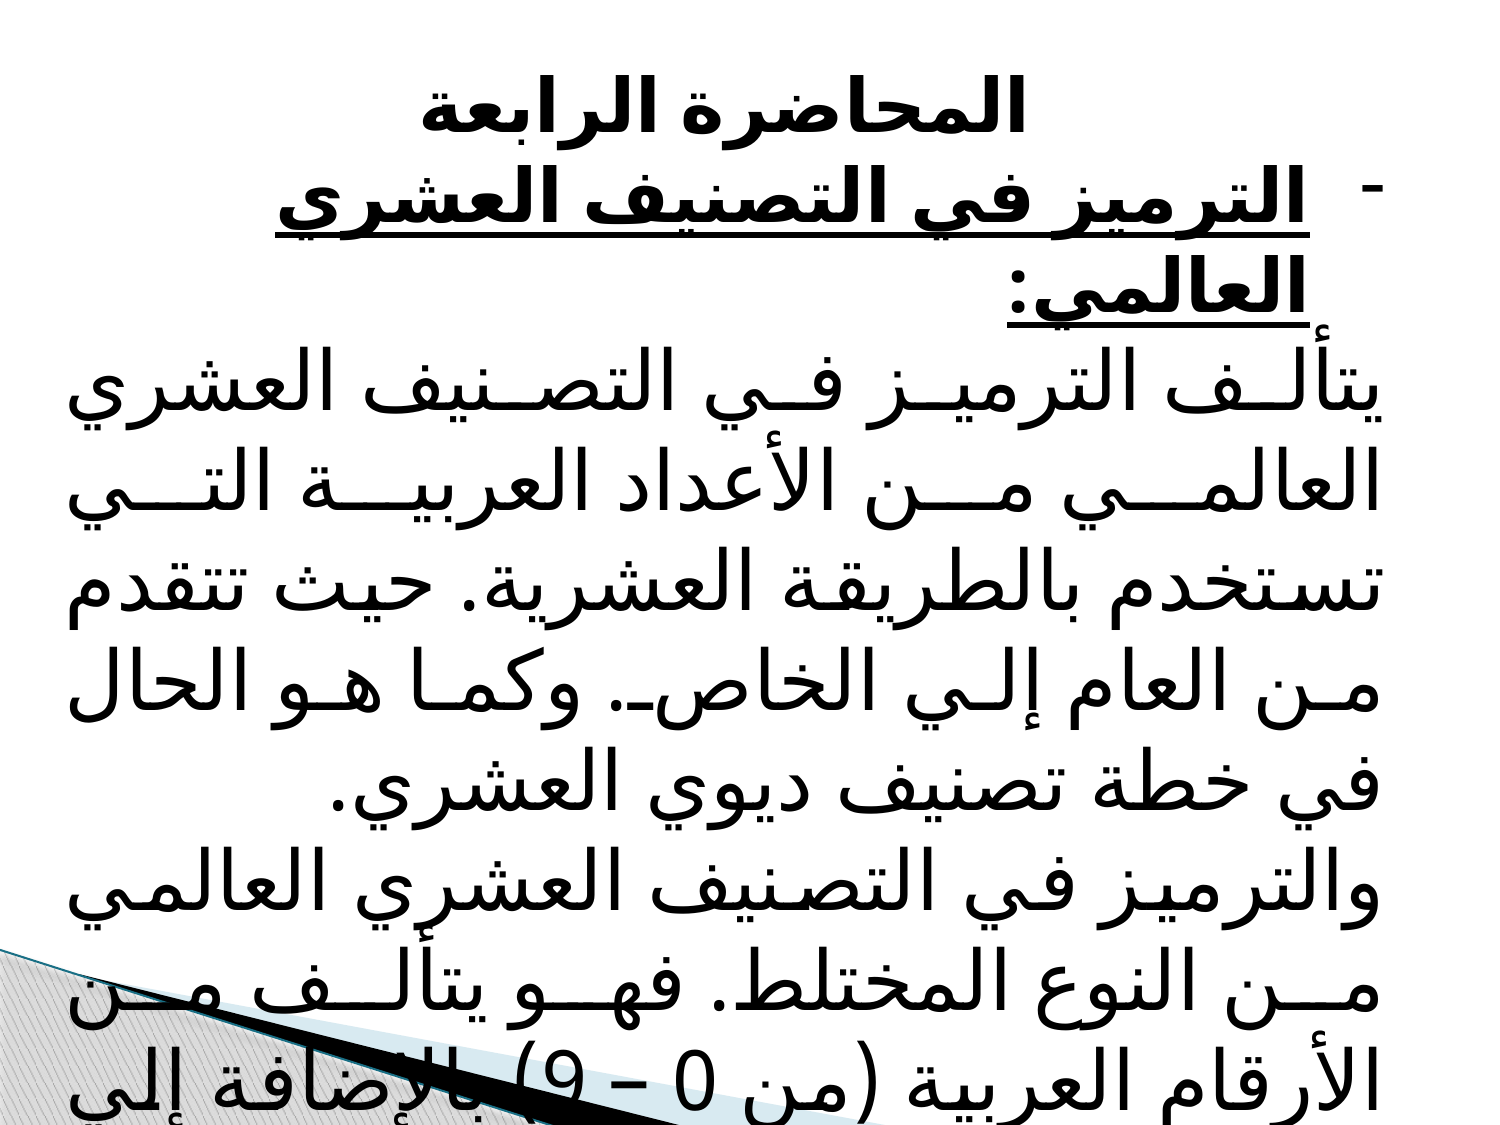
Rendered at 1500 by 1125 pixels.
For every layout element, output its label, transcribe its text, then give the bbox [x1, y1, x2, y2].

text_box المحاضرة الرابعة الترميز في التصنيف العشري العالمي: يتألف الترميز في التصنيف العشري العالمي من الأعداد العربية التي تستخدم بالطريقة العشرية. حيث تتقدم من العام إلي الخاص. وكما هو الحال في خطة تصنيف ديوي العشري. والترميز في التصنيف العشري العالمي من النوع المختلط. فهو يتألف من الأرقام العربية (من 0 – 9) بالإضافة إلي مجموعة من العلامات تسمى علامات الإضافة [49, 49, 1400, 1125]
